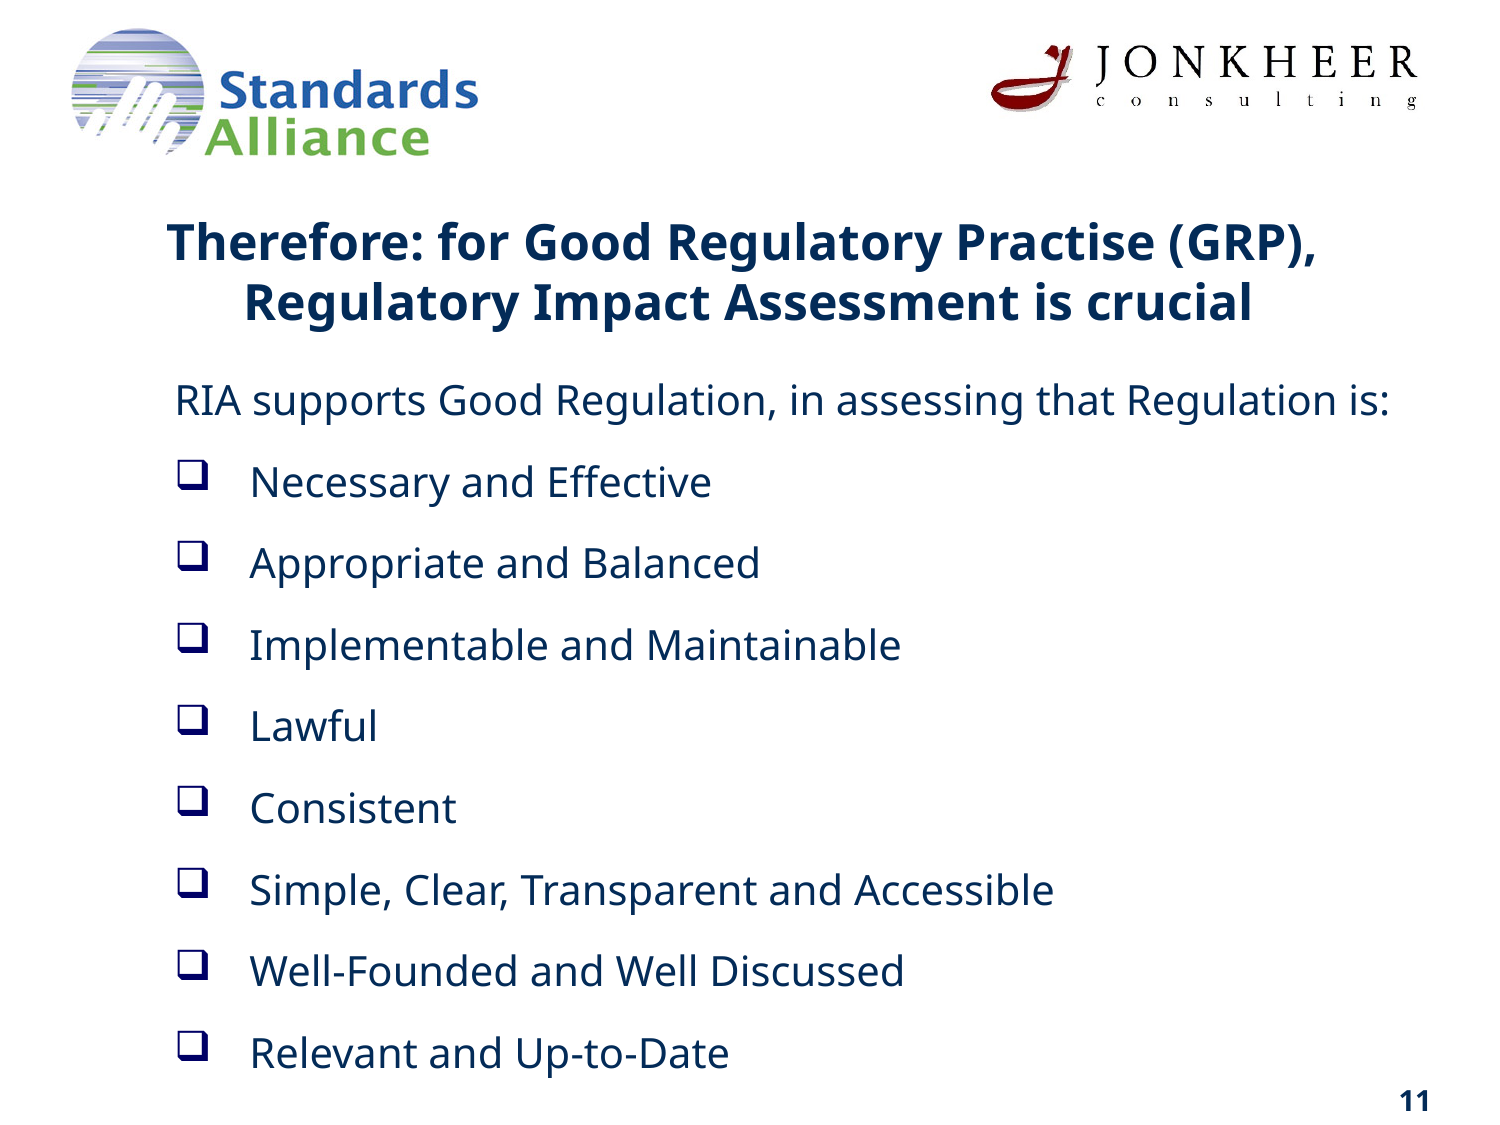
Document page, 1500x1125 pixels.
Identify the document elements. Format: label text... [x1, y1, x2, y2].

picture [47, 23, 506, 194]
slide_number 11 [1137, 1074, 1448, 1118]
title Therefore: for Good Regulatory Practise (GRP), Regulatory Impact Assessment is crucial [76, 212, 1422, 328]
list RIA supports Good Regulation, in assessing that Regulation is: Necessary and Effective Appropriate and Balanced Implementable and Maintainable Lawful Consistent Simple, Clear, Transparent and Accessible Well-Founded and Well Discussed Relevant and Up-to-Date [159, 365, 1500, 929]
picture [986, 30, 1436, 126]
